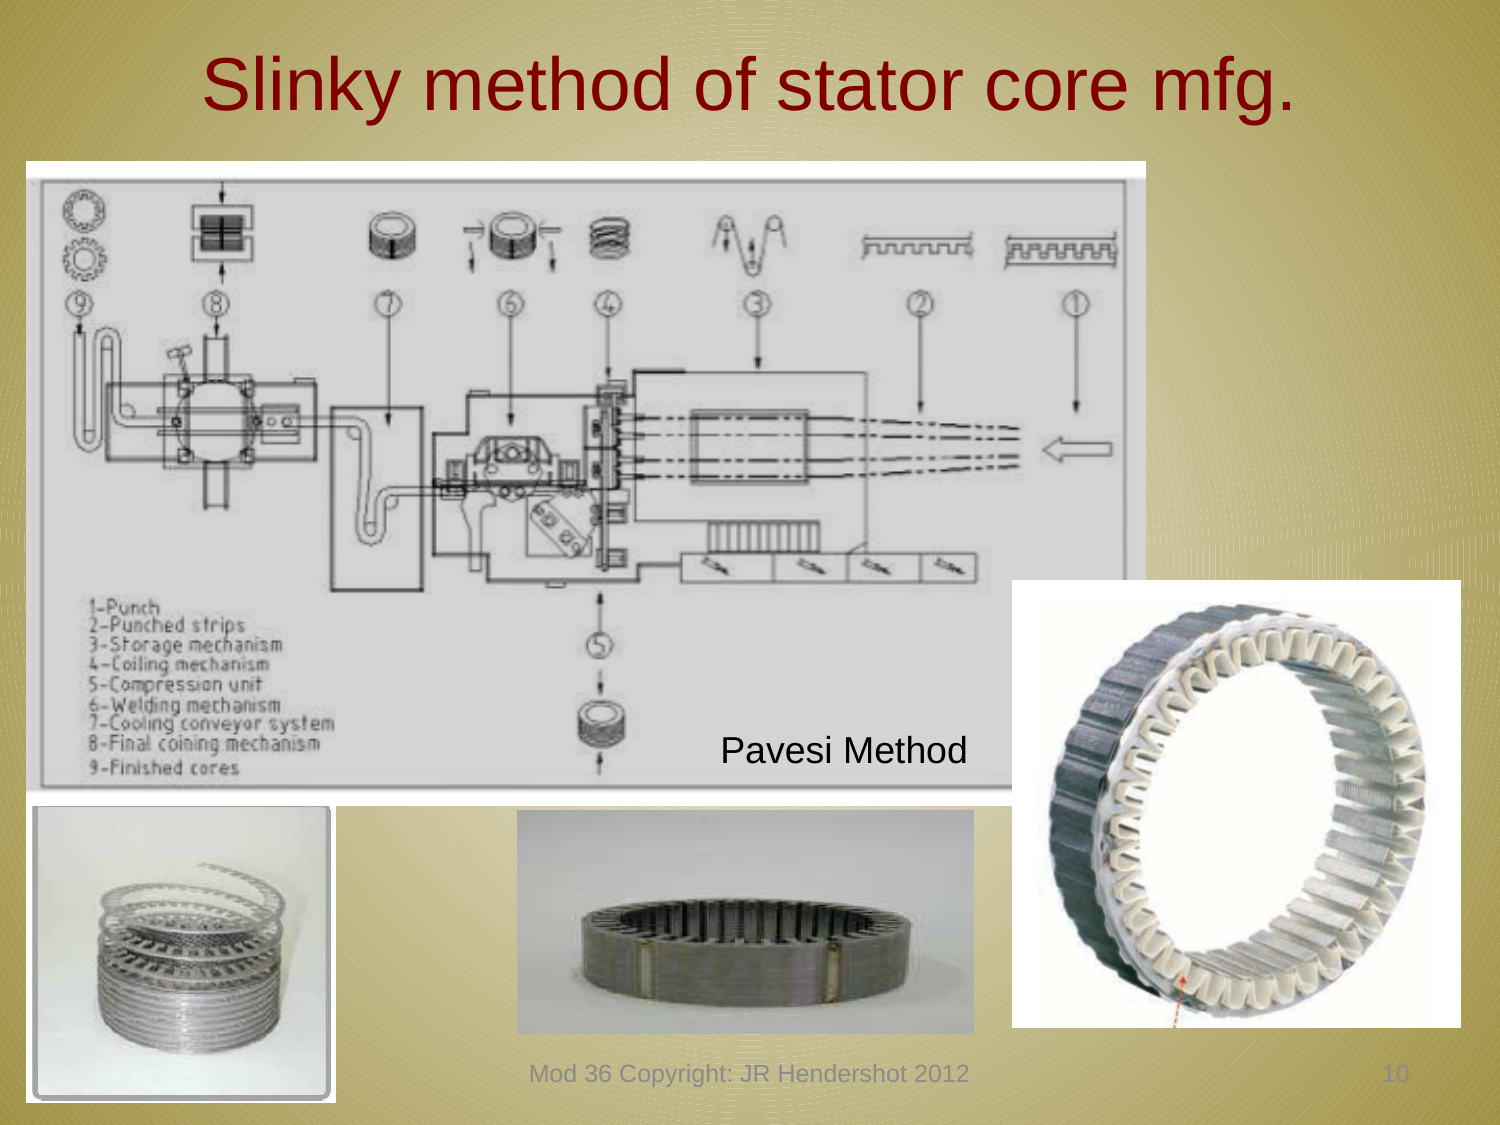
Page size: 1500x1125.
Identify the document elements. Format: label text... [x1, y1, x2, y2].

title Slinky method of stator core mfg. [75, 27, 1425, 143]
footer Mod 36 Copyright: JR Hendershot 2012 [512, 1042, 988, 1103]
slide_number 369 [1074, 1042, 1425, 1103]
picture [26, 161, 1461, 1103]
picture [517, 810, 974, 1035]
